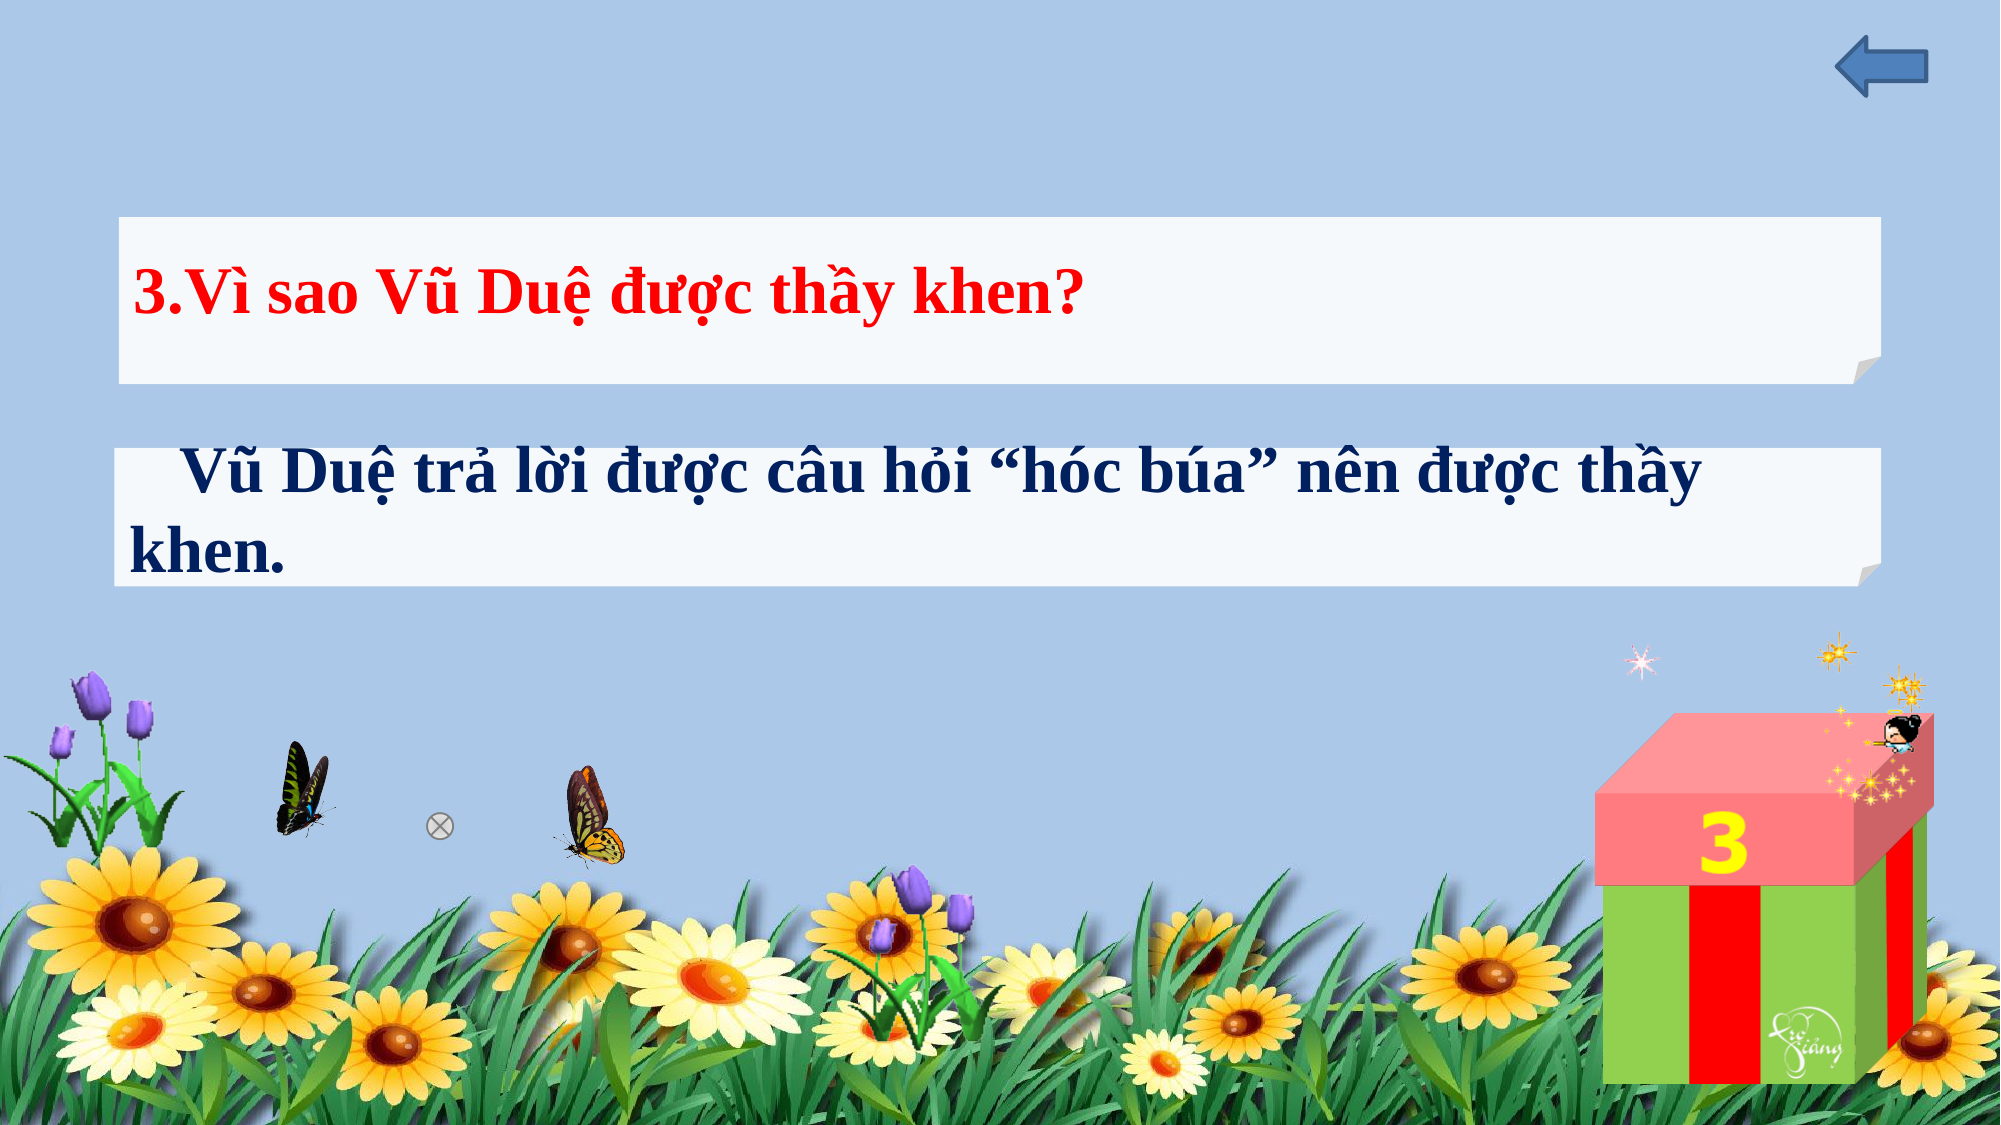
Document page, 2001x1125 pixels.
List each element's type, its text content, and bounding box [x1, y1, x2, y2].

picture [0, 0, 2000, 1125]
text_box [424, 810, 456, 842]
text_box [1834, 34, 1929, 98]
text_box 3.Vì sao Vũ Duệ được thầy khen? [118, 217, 1882, 385]
text_box Vũ Duệ trả lời được câu hỏi “hóc búa” nên được thầy khen. [114, 447, 1882, 587]
